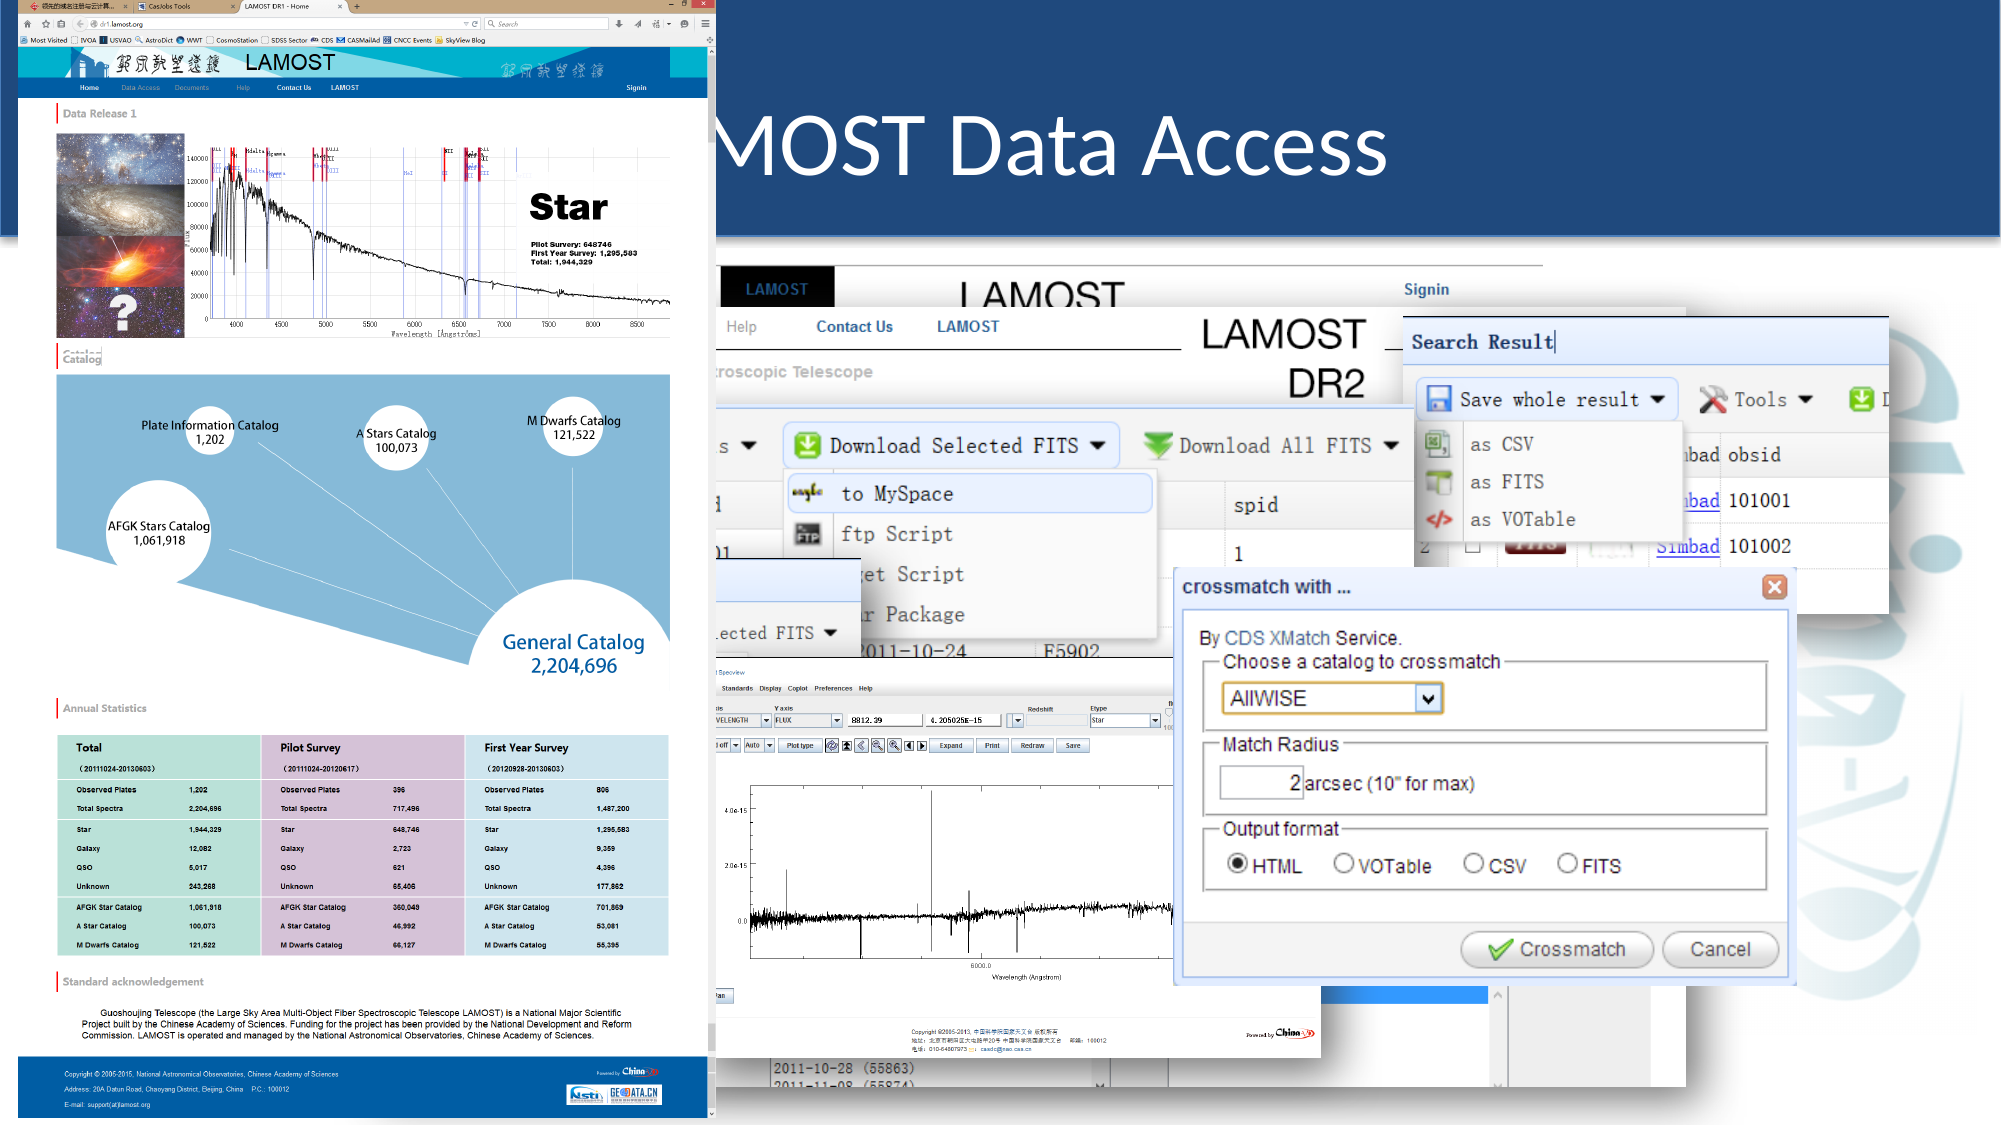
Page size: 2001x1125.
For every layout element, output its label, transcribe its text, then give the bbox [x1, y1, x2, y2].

picture [17, 0, 1890, 1119]
title LAMOST Data Access [721, 45, 1900, 233]
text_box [721, 558, 1322, 1059]
